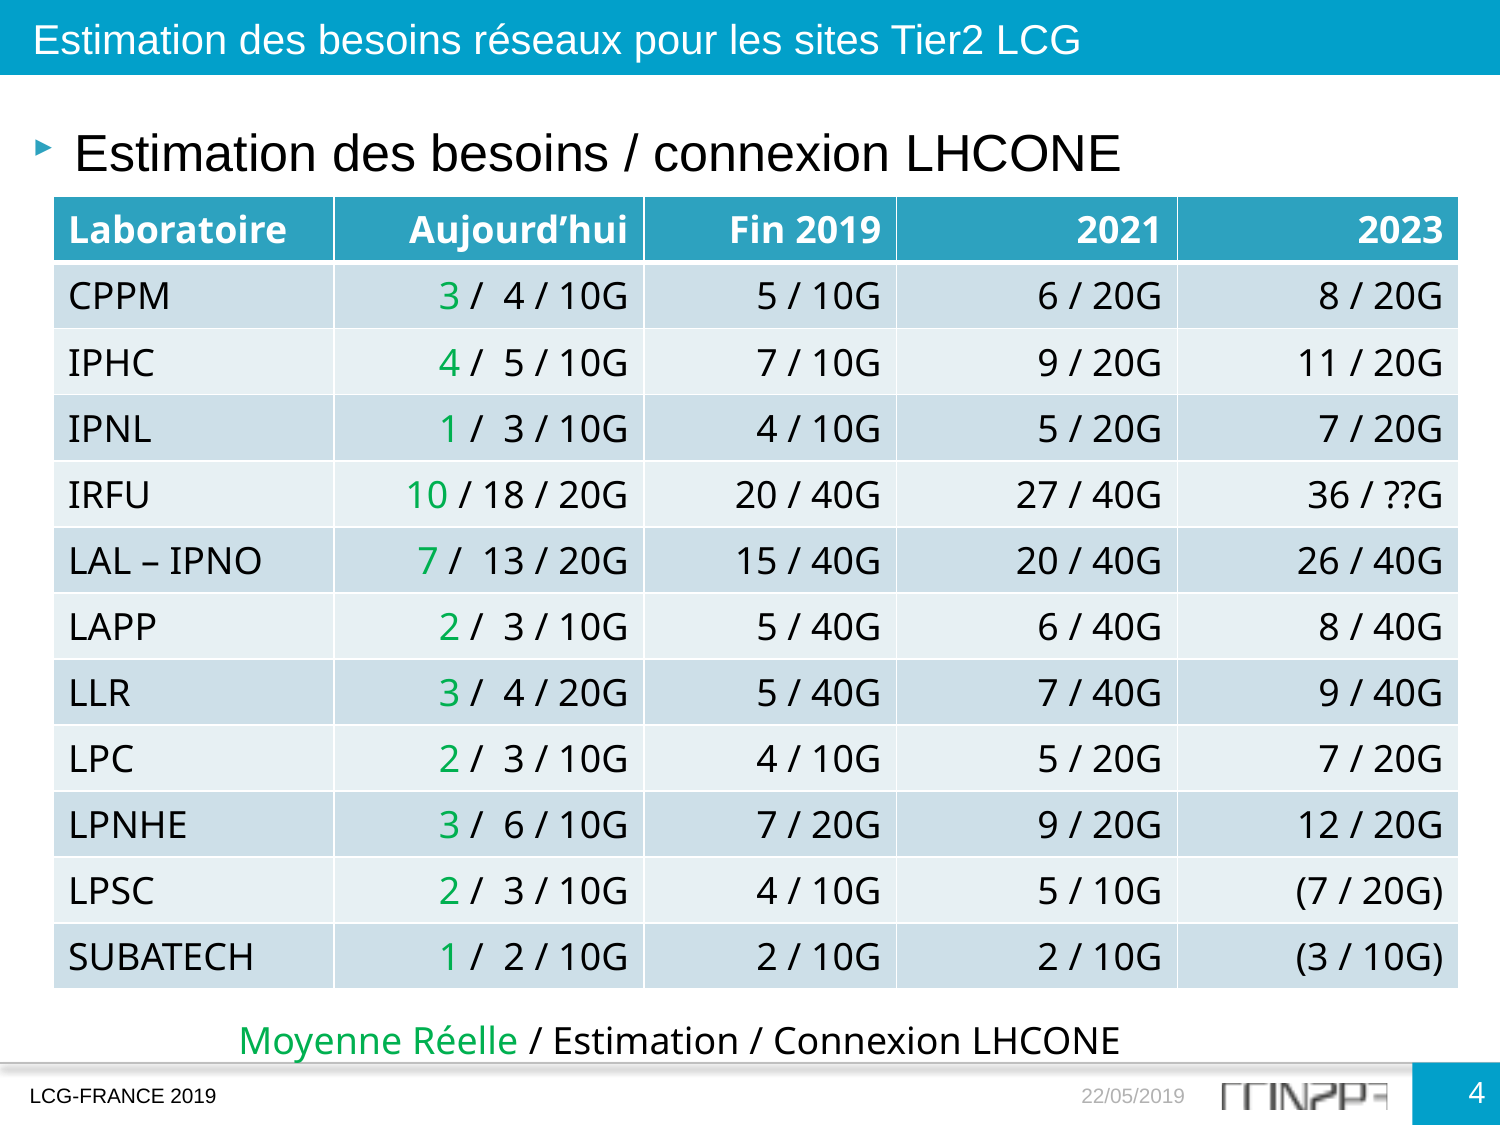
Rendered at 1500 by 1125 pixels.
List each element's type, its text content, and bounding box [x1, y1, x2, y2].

table_cell 5 / 10G [897, 858, 1177, 922]
table_cell LPNHE [54, 792, 333, 856]
table_cell 3 / 4 / 20G [335, 660, 643, 724]
table_cell LPC [54, 726, 333, 790]
table_cell 4 / 10G [645, 726, 896, 790]
table_cell 7 / 10G [645, 329, 896, 394]
table_cell 15 / 40G [645, 528, 896, 592]
table_cell CPPM [54, 265, 333, 328]
table_cell 3 / 6 / 10G [335, 792, 643, 856]
table_cell (3 / 10G) [1178, 924, 1458, 988]
table_cell 2 / 3 / 10G [335, 594, 643, 658]
table_cell 12 / 20G [1178, 792, 1458, 856]
table_header 2021 [897, 197, 1177, 260]
table_cell 1 / 2 / 10G [335, 924, 643, 988]
table_cell 9 / 20G [897, 329, 1177, 394]
table_cell 2 / 10G [897, 924, 1177, 988]
table_cell 11 / 20G [1178, 329, 1458, 394]
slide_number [1062, 1065, 1200, 1125]
table_cell LLR [54, 660, 333, 724]
table_header Fin 2019 [645, 197, 896, 260]
table_cell 7 / 20G [1178, 395, 1458, 460]
table_cell 2 / 3 / 10G [335, 726, 643, 790]
table_cell 20 / 40G [645, 462, 896, 526]
table_cell IRFU [54, 462, 333, 526]
table_cell 5 / 40G [645, 660, 896, 724]
table_cell 4 / 10G [645, 858, 896, 922]
table_cell LPSC [54, 858, 333, 922]
table_cell 9 / 20G [897, 792, 1177, 856]
table_cell 2 / 3 / 10G [335, 858, 643, 922]
list Estimation des besoins réseaux pour les sites Tier2 LCG [0, 0, 1500, 75]
table_cell 6 / 40G [897, 594, 1177, 658]
table_cell 2 / 10G [645, 924, 896, 988]
list Estimation des besoins / connexion LHCONE [0, 112, 1500, 1030]
table_cell 5 / 10G [645, 265, 896, 328]
table_cell LAL – IPNO [54, 528, 333, 592]
table_cell 3 / 4 / 10G [335, 265, 643, 328]
table_cell 26 / 40G [1178, 528, 1458, 592]
table_cell 4 / 10G [645, 395, 896, 460]
table_cell (7 / 20G) [1178, 858, 1458, 922]
table_header 2023 [1178, 197, 1458, 260]
table_cell 7 / 20G [1178, 726, 1458, 790]
table_cell 20 / 40G [897, 528, 1177, 592]
table_cell LAPP [54, 594, 333, 658]
table_cell 5 / 20G [897, 726, 1177, 790]
table_cell 8 / 20G [1178, 265, 1458, 328]
table_cell 10 / 18 / 20G [335, 462, 643, 526]
table_cell 5 / 20G [897, 395, 1177, 460]
table_cell 6 / 20G [897, 265, 1177, 328]
table_cell 7 / 40G [897, 660, 1177, 724]
table_cell 4 / 5 / 10G [335, 329, 643, 394]
table_header Laboratoire [54, 197, 333, 260]
table_cell 7 / 20G [645, 792, 896, 856]
table_cell 5 / 40G [645, 594, 896, 658]
table_cell 27 / 40G [897, 462, 1177, 526]
table_cell 9 / 40G [1178, 660, 1458, 724]
table_cell 36 / ??G [1178, 462, 1458, 526]
table_cell 1 / 3 / 10G [335, 395, 643, 460]
footer LCG-FRANCE 2019 [0, 1065, 1062, 1125]
slide_number 4 [1412, 1062, 1500, 1125]
table_cell SUBATECH [54, 924, 333, 988]
table_header Aujourd’hui [335, 197, 643, 260]
table_cell 8 / 40G [1178, 594, 1458, 658]
table_cell IPHC [54, 329, 333, 394]
text_box Moyenne Réelle / Estimation / Connexion LHCONE [223, 1009, 1136, 1070]
table_cell IPNL [54, 395, 333, 460]
table_cell 7 / 13 / 20G [335, 528, 643, 592]
